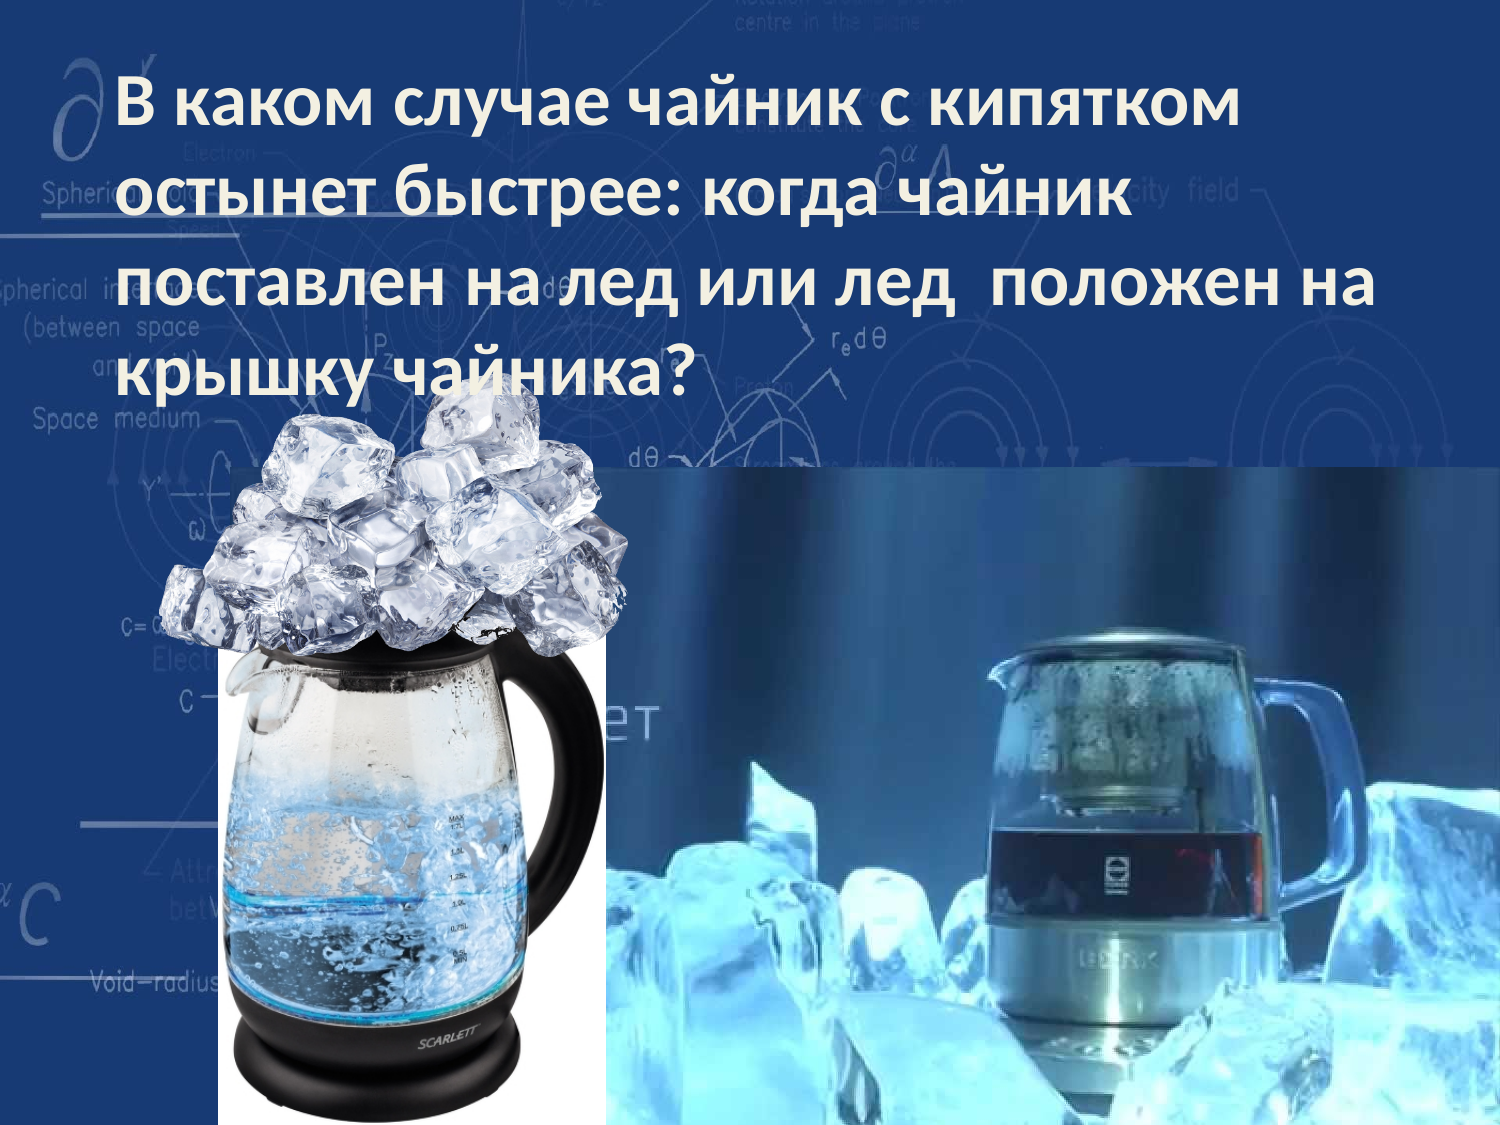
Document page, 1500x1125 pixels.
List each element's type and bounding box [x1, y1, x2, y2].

picture [159, 373, 1500, 1125]
list [0, 0, 1500, 1125]
